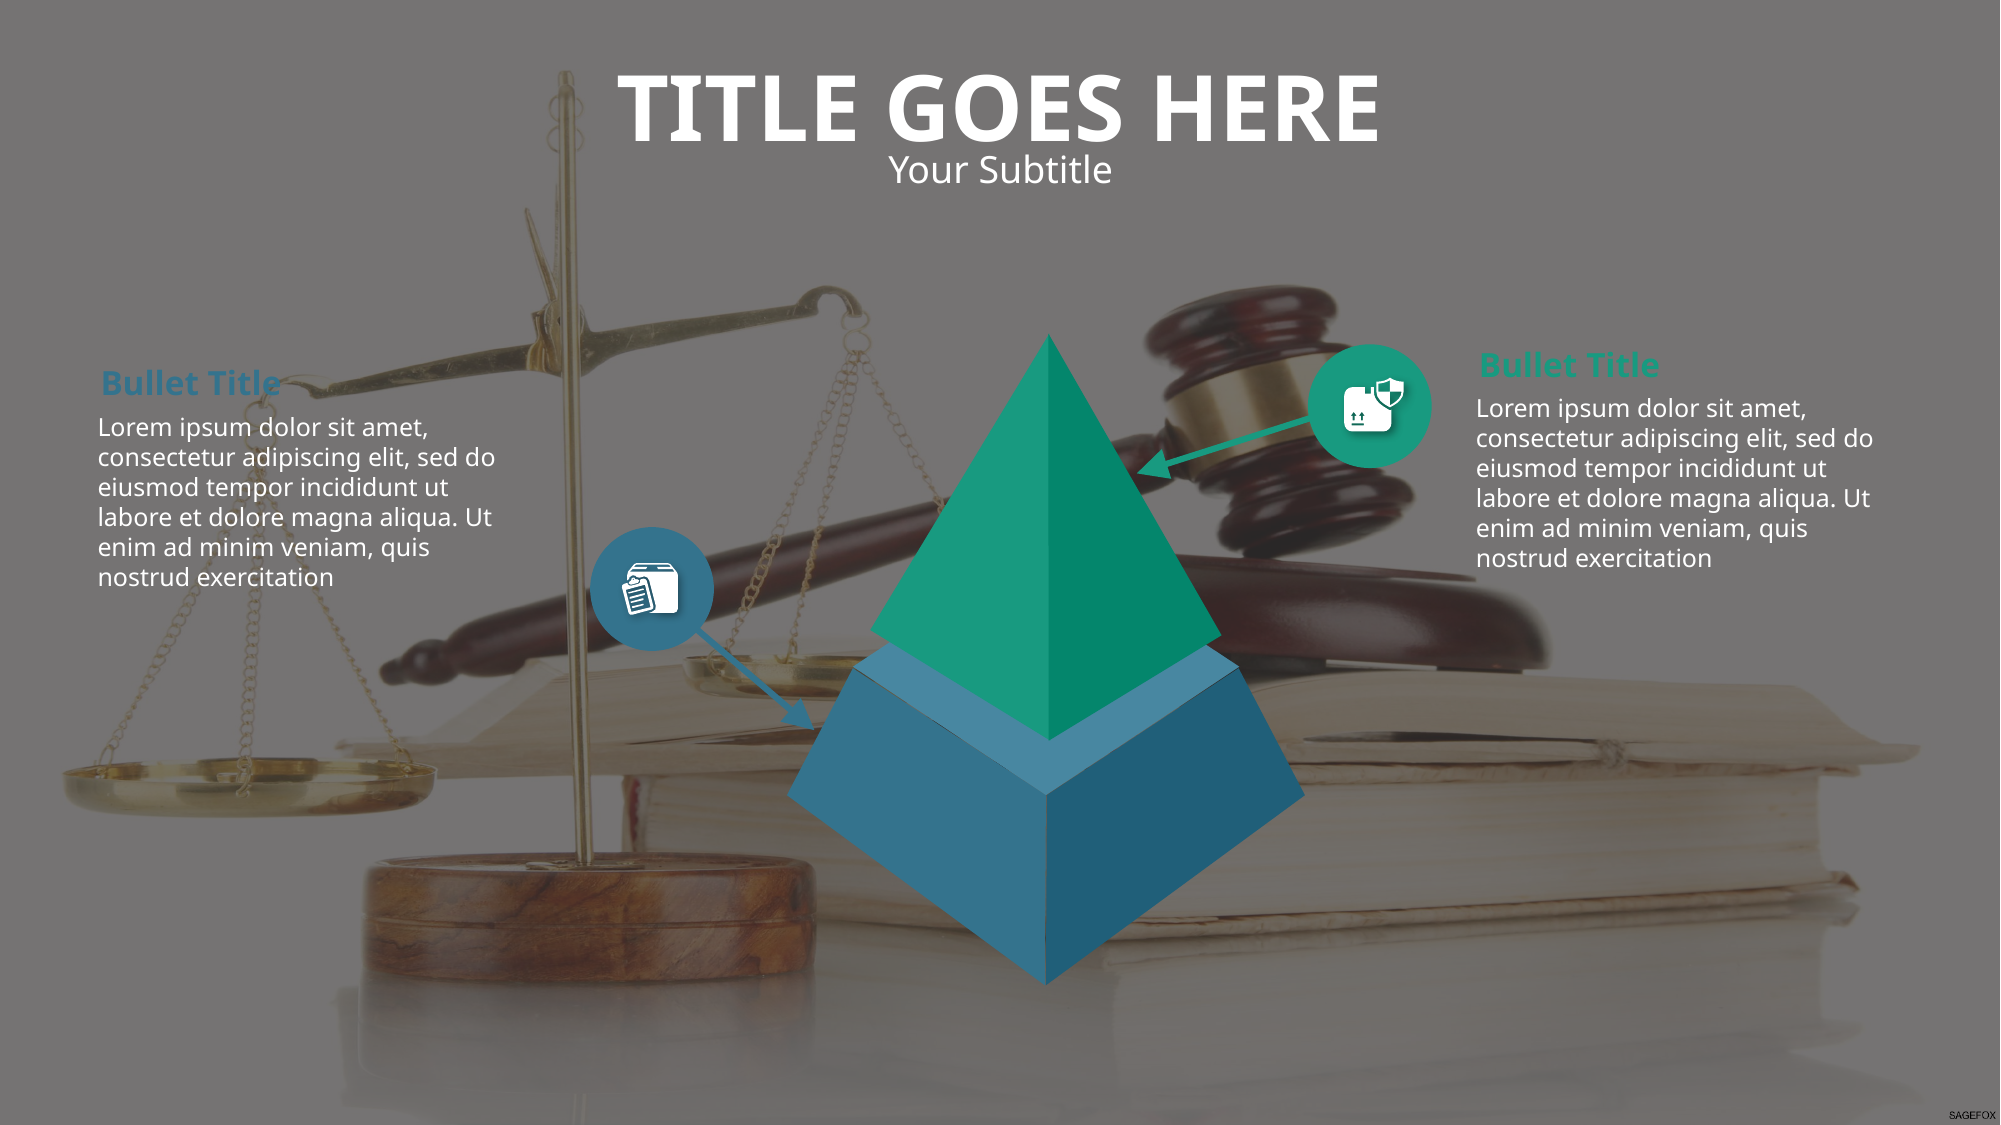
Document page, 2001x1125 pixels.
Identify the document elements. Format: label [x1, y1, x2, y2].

text_box [1136, 416, 1314, 474]
text_box [1306, 343, 1433, 470]
text_box [786, 538, 1305, 986]
text_box [1344, 377, 1404, 432]
text_box [589, 526, 715, 652]
picture [1925, 0, 2001, 1125]
text_box [1464, 336, 1916, 550]
text_box [621, 563, 678, 615]
text_box [85, 354, 538, 568]
text_box [697, 630, 815, 731]
text_box [548, 42, 1452, 199]
text_box [870, 333, 1222, 741]
